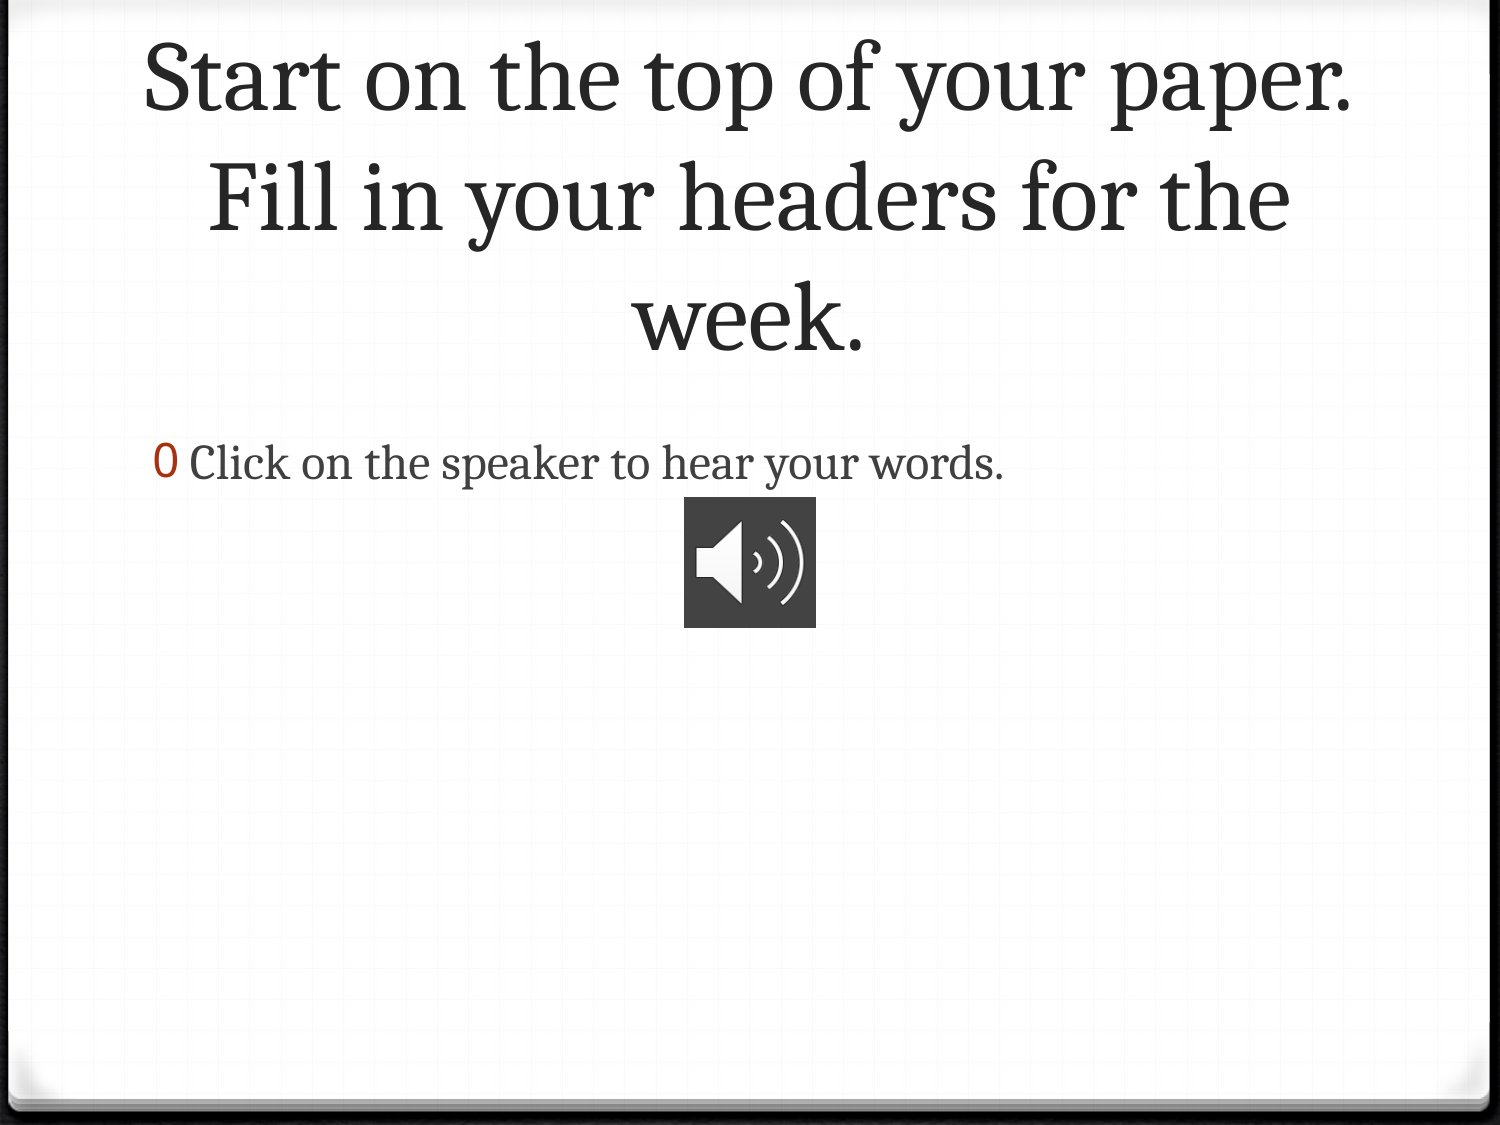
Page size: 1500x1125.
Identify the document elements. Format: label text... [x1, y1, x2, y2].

picture [0, 0, 1500, 1125]
title Start on the top of your paper. Fill in your headers for the week. [90, 71, 1410, 309]
list Click on the speaker to hear your words. [137, 421, 1363, 1070]
